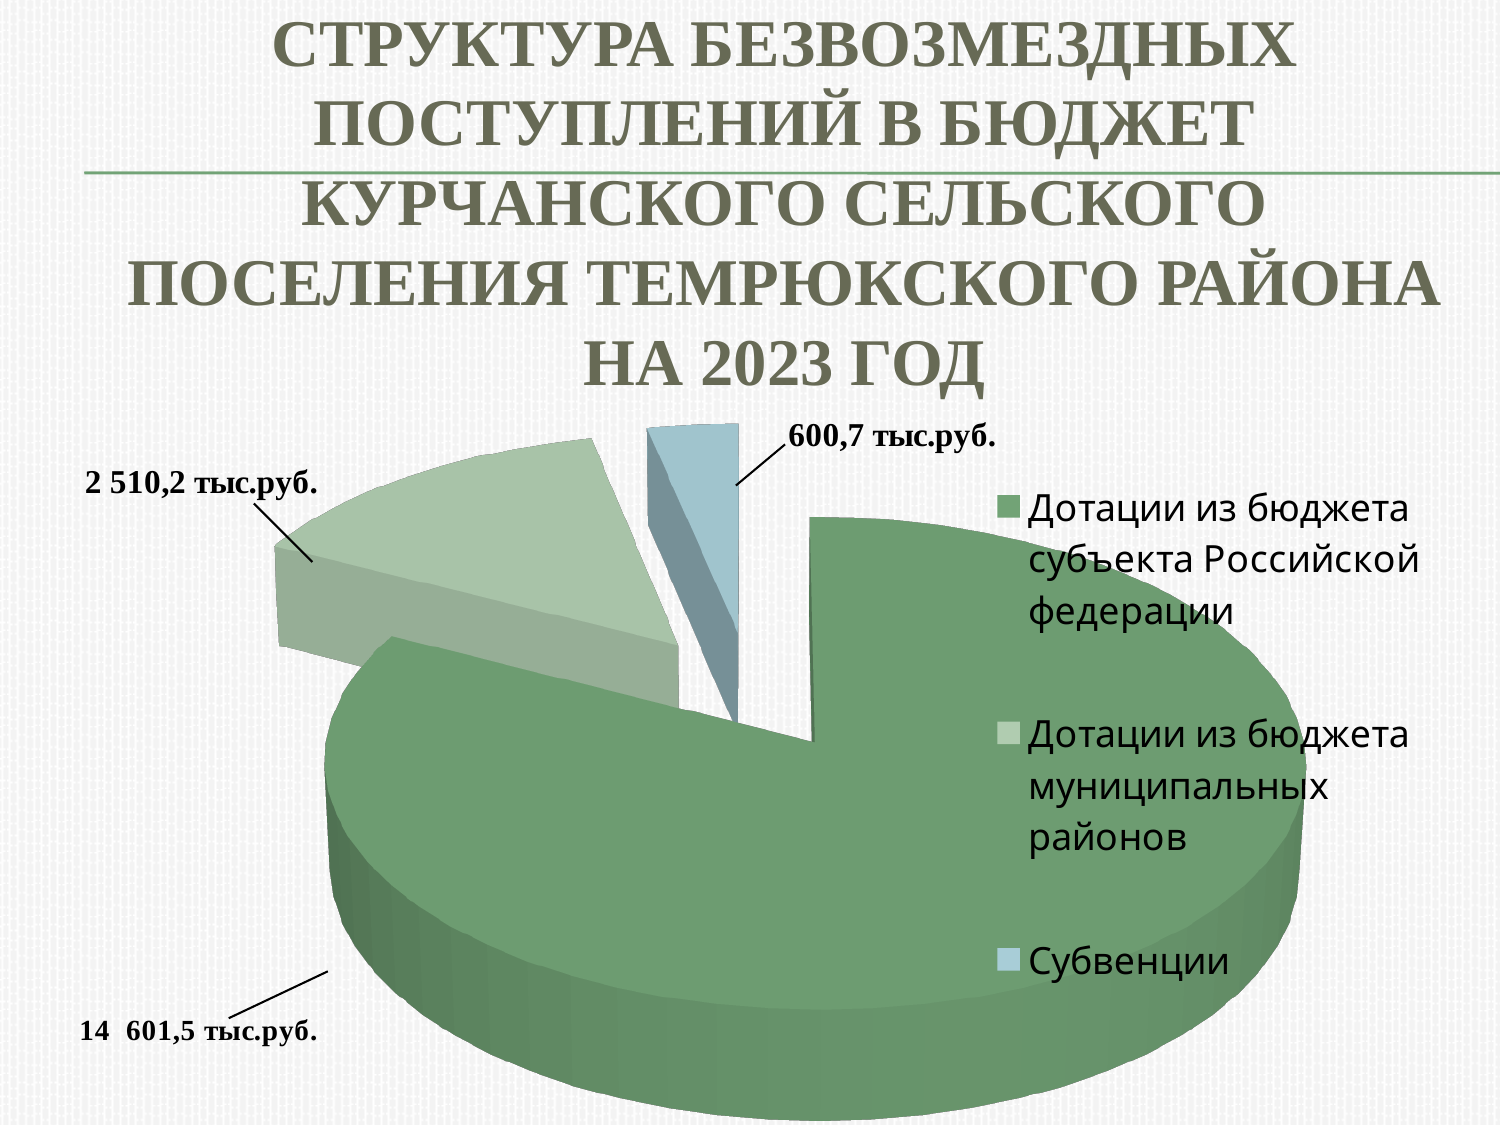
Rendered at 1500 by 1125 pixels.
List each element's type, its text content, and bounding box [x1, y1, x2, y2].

chart [43, 410, 1458, 1125]
title Структура безвозмездных поступлений в бюджет Курчанского сельского поселения Темрюкского района на 2023 год [70, 35, 1500, 364]
